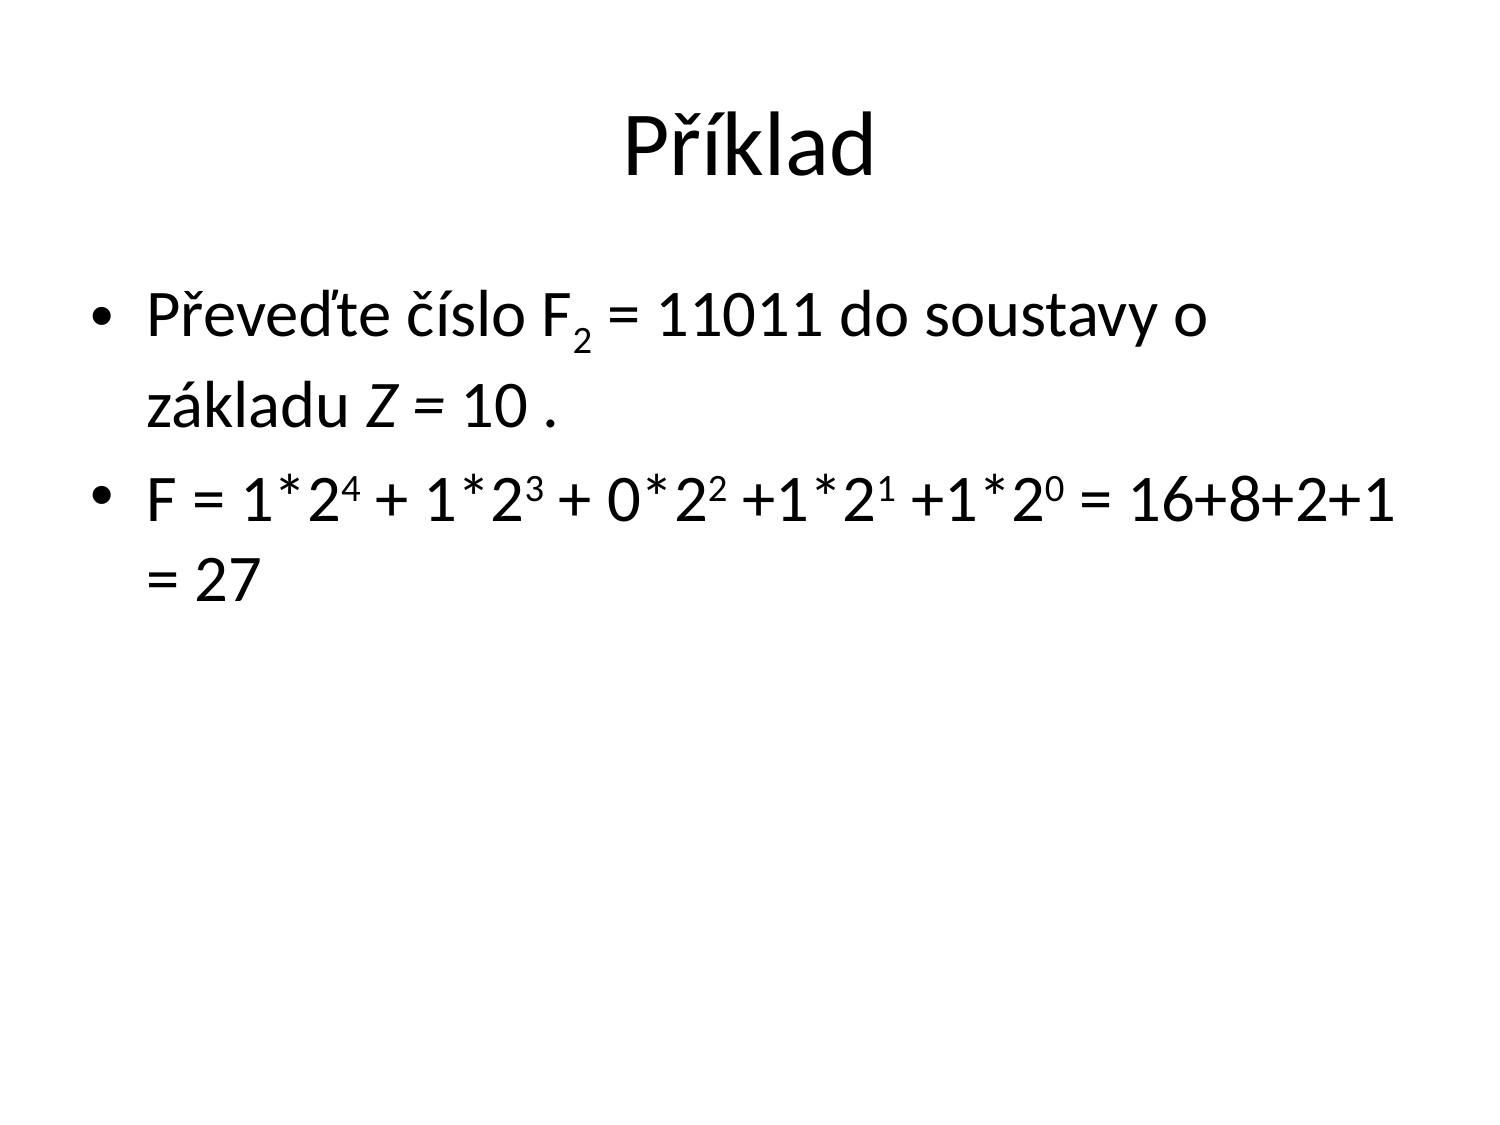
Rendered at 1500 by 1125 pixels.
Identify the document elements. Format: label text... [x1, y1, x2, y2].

list Převeďte číslo F2 = 11011 do soustavy o základu Z = 10 . F = 1*24 + 1*23 + 0*22 +1*21 +1*20 = 16+8+2+1 = 27 [75, 262, 1425, 1005]
title Příklad [75, 45, 1425, 233]
